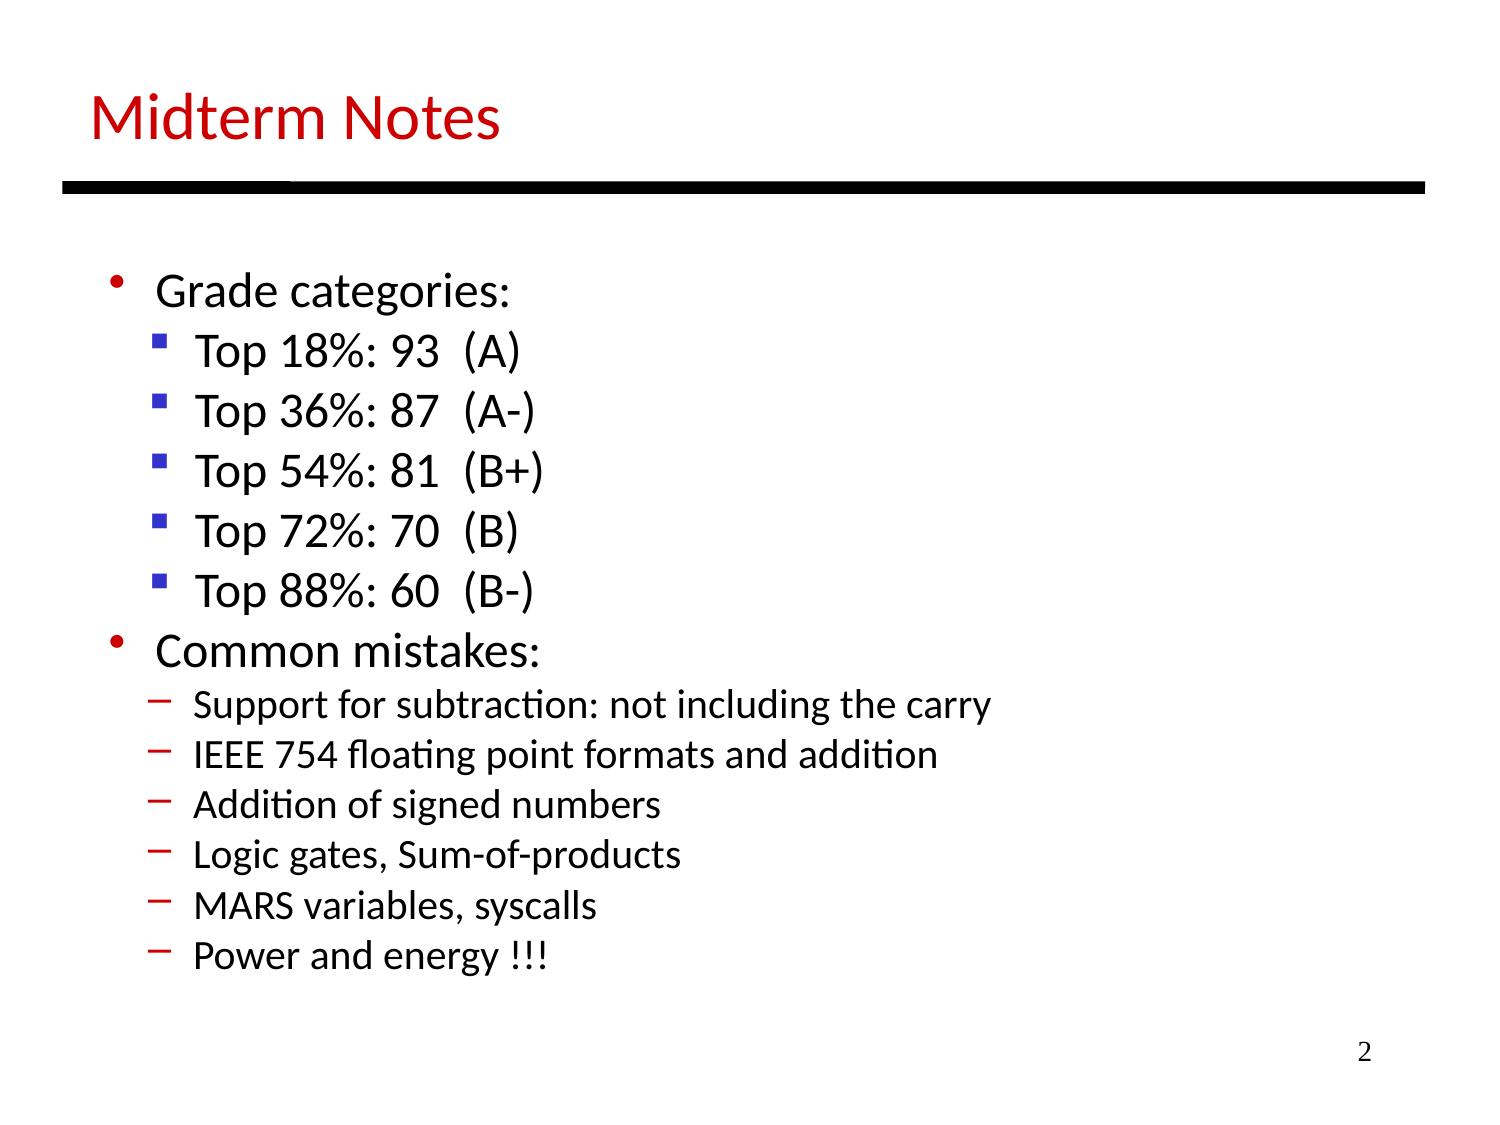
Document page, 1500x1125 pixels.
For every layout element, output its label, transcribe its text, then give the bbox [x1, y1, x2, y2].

text_box Grade categories: Top 18%: 93 (A) Top 36%: 87 (A-) Top 54%: 81 (B+) Top 72%: 70 (B) Top 88%: 60 (B-) Common mistakes: Support for subtraction: not including the carry IEEE 754 floating point formats and addition Addition of signed numbers Logic gates, Sum-of-products MARS variables, syscalls Power and energy !!! [93, 249, 1008, 1105]
text_box Midterm Notes [74, 65, 518, 160]
slide_number 2 [1074, 1025, 1388, 1100]
